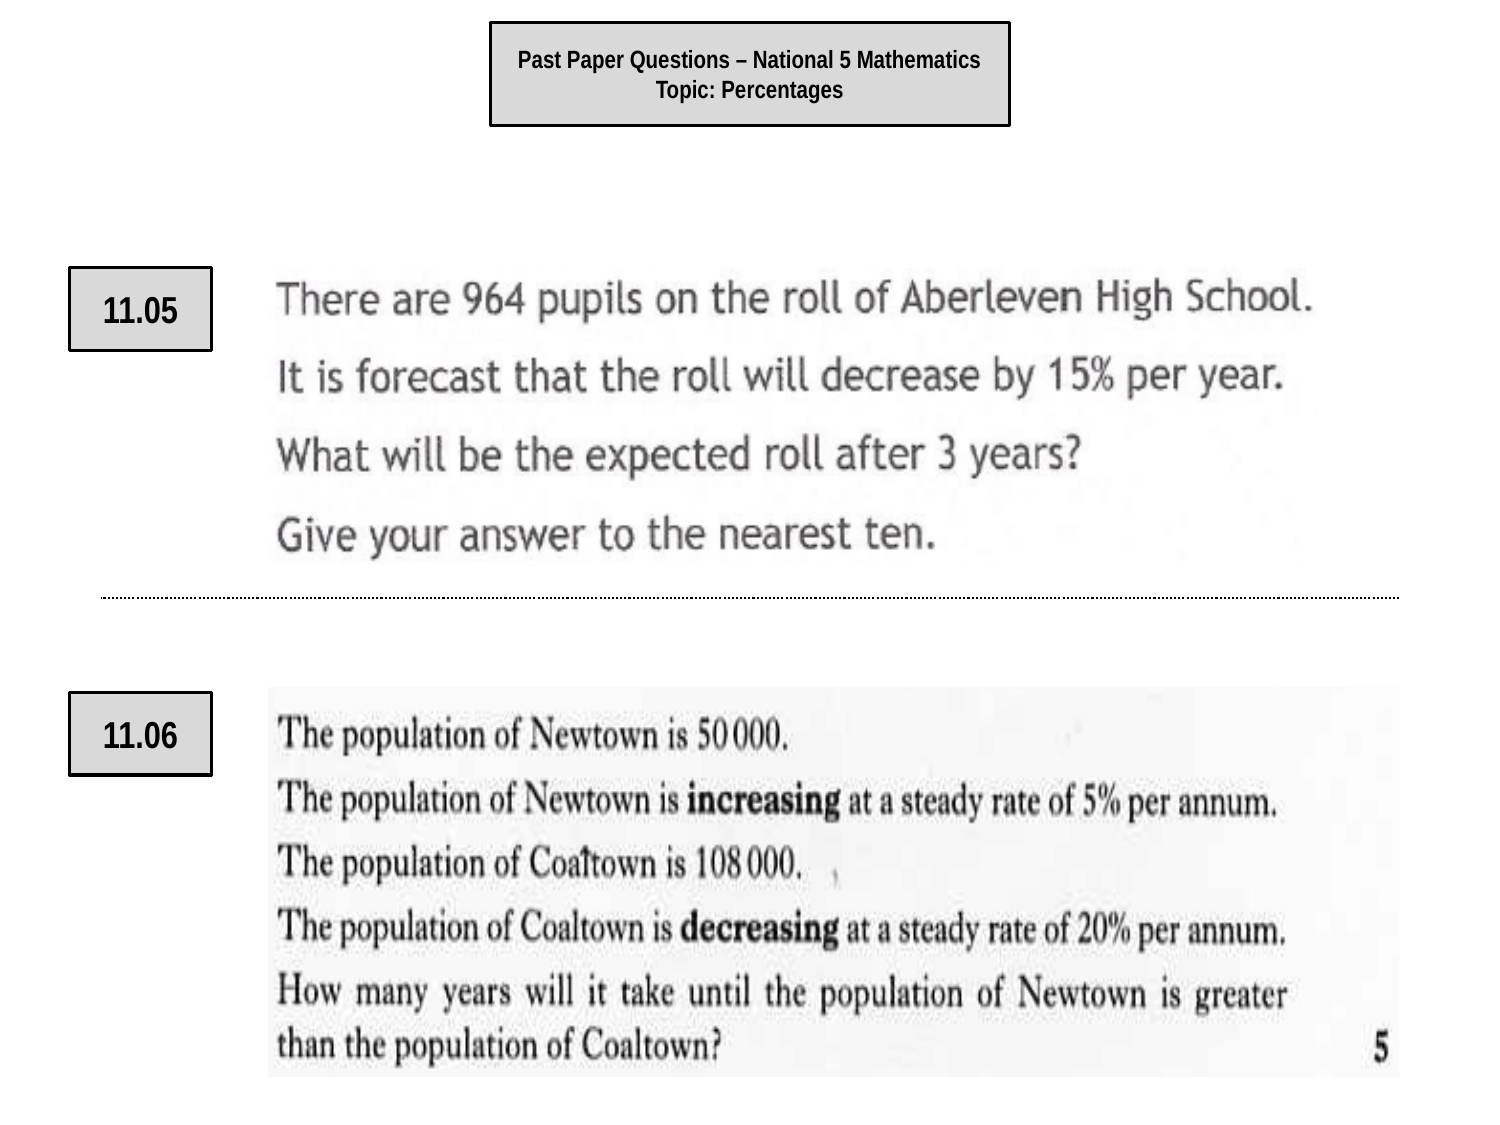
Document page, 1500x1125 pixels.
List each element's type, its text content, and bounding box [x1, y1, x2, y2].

text_box Past Paper Questions – National 5 Mathematics Topic: Percentages [488, 20, 1012, 127]
picture [267, 687, 1400, 1077]
picture [267, 266, 1318, 565]
text_box 11.06 [67, 690, 213, 777]
text_box 11.05 [67, 265, 213, 352]
